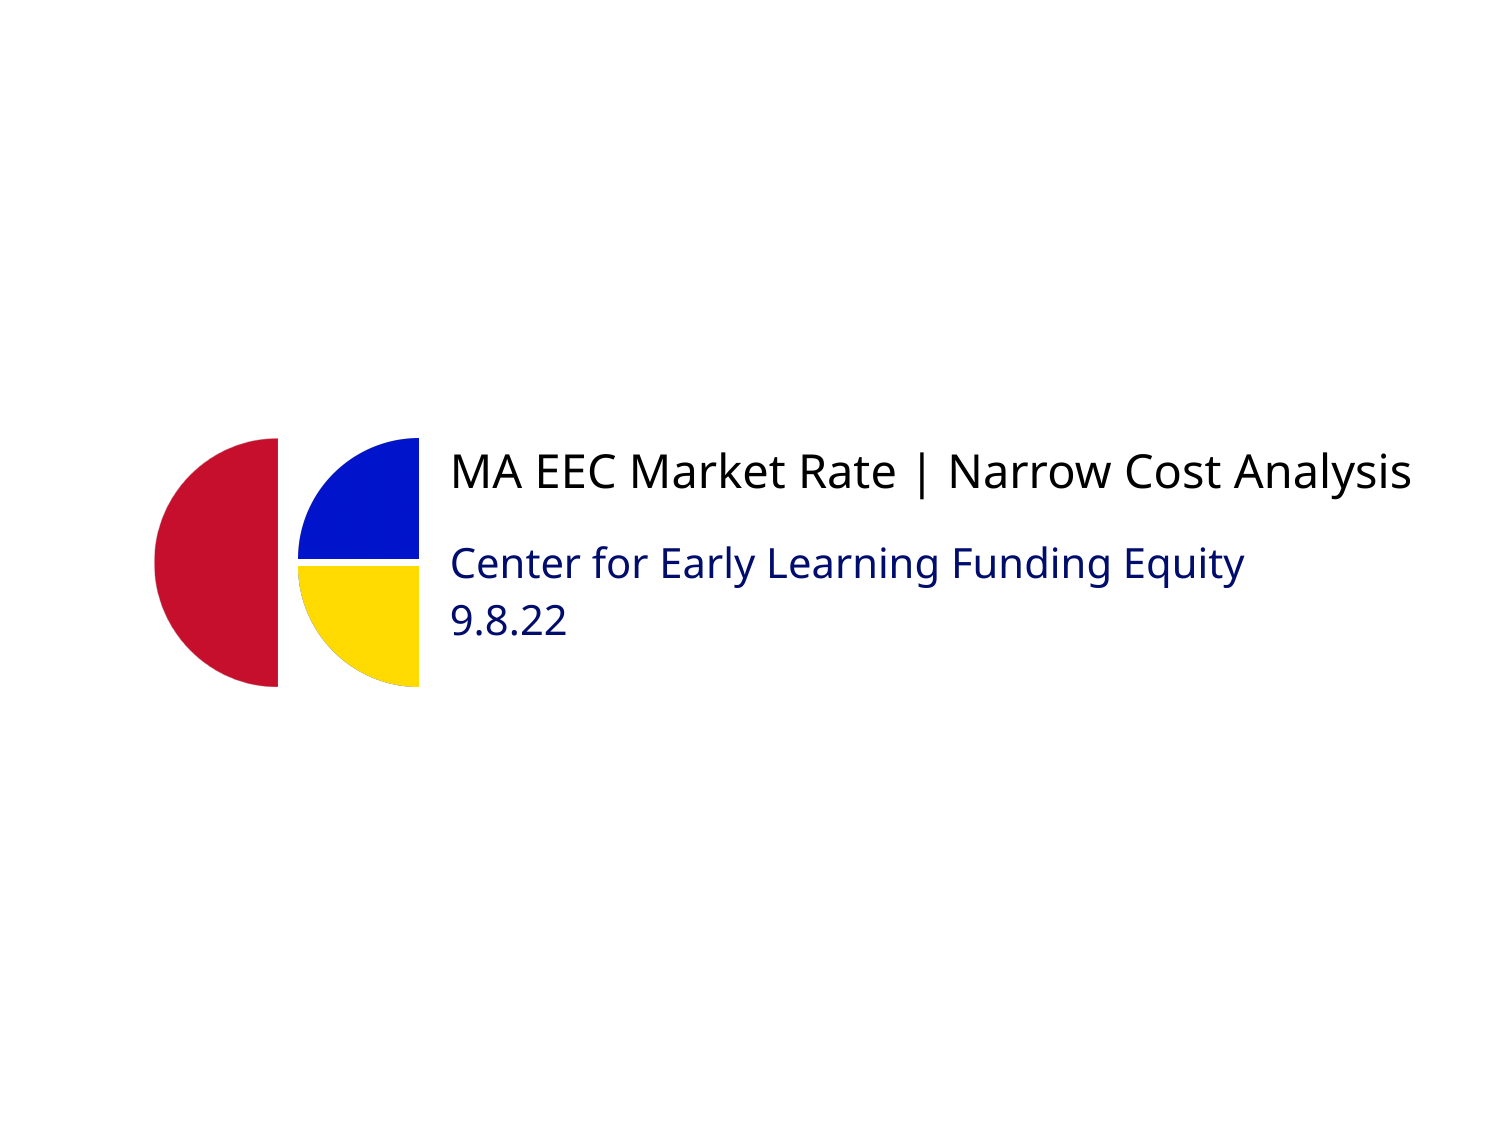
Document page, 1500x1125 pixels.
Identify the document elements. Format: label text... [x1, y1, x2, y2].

picture [91, 438, 419, 687]
text_box MA EEC Market Rate | Narrow Cost Analysis [449, 441, 1435, 499]
text_box Center for Early Learning Funding Equity 9.8.22 [449, 529, 1246, 644]
